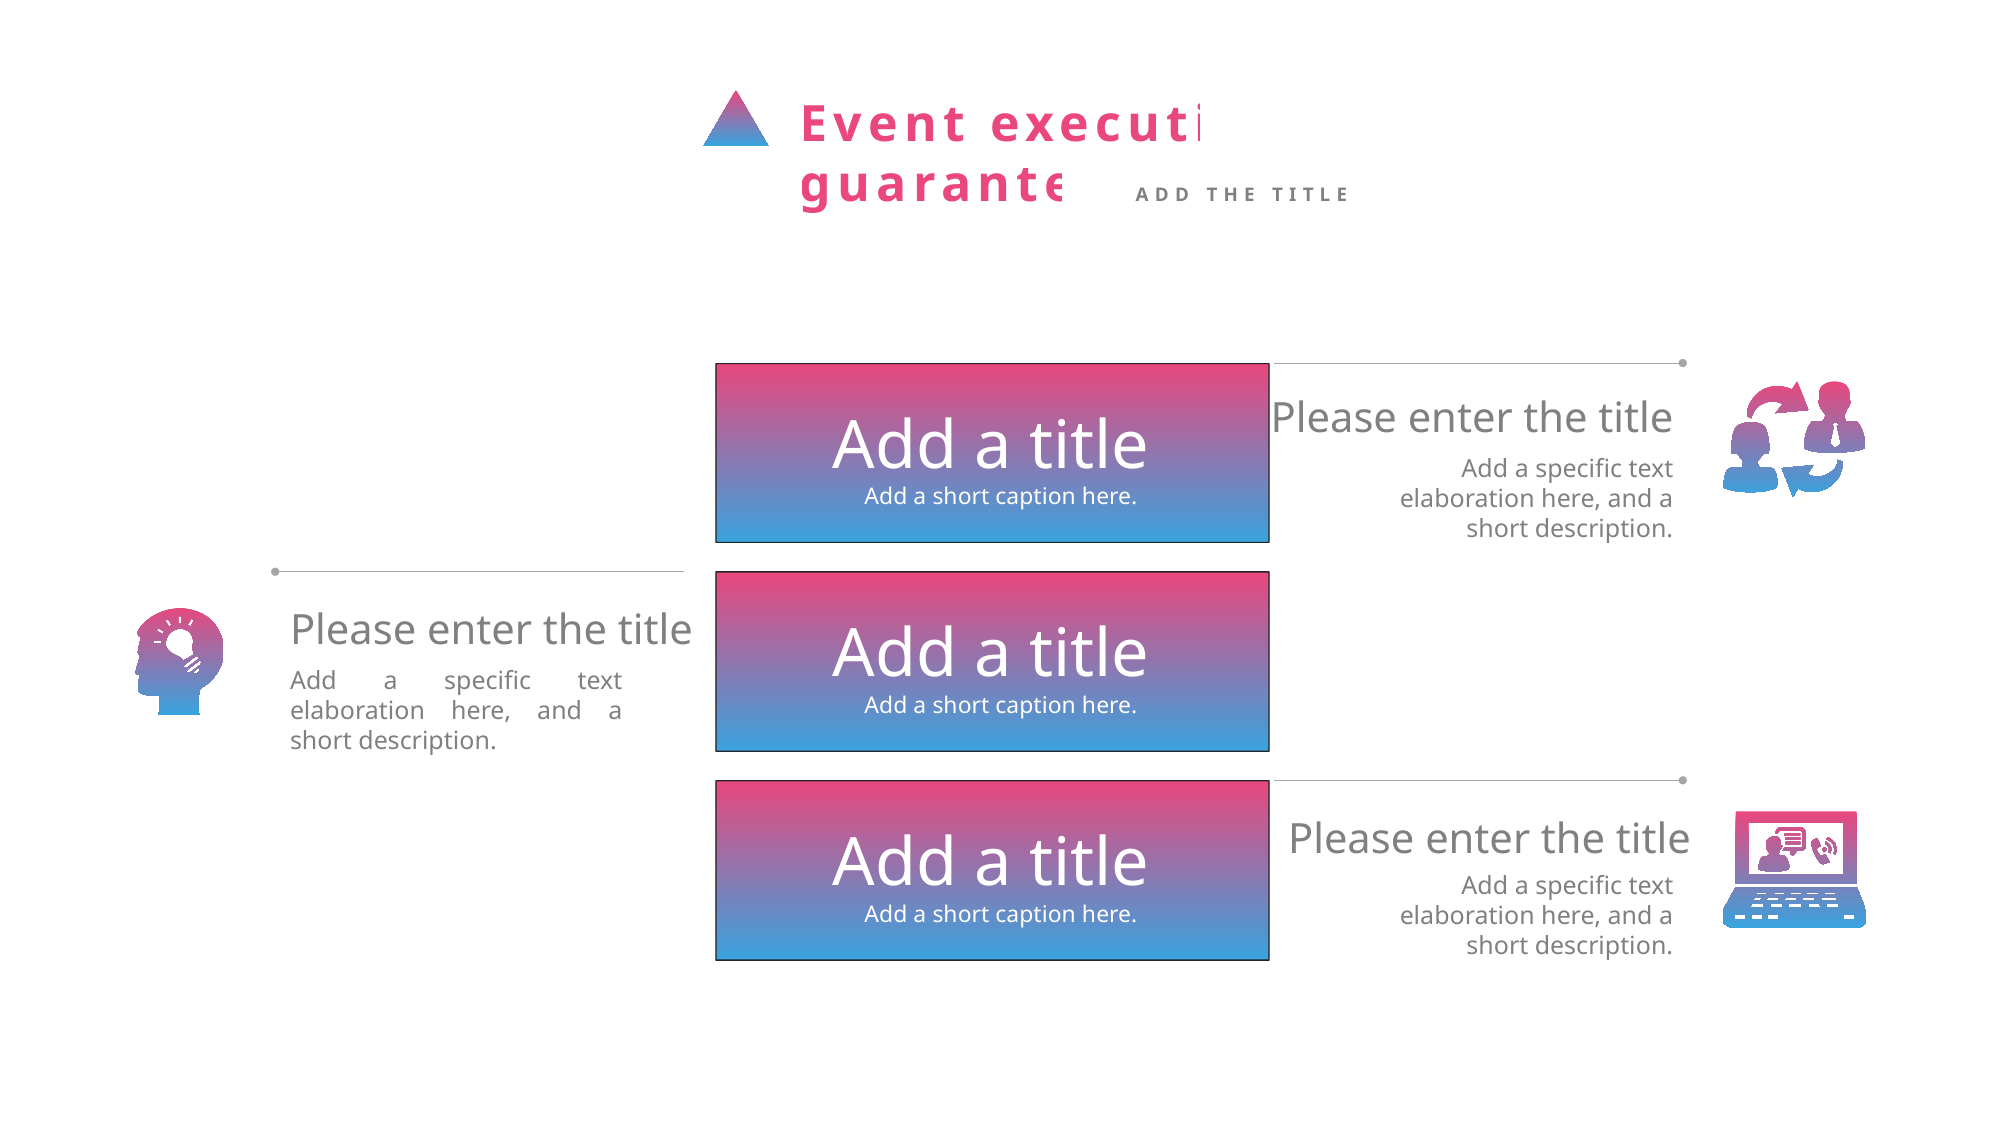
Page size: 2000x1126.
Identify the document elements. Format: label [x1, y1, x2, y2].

text_box [133, 362, 1866, 961]
text_box [703, 84, 1421, 161]
